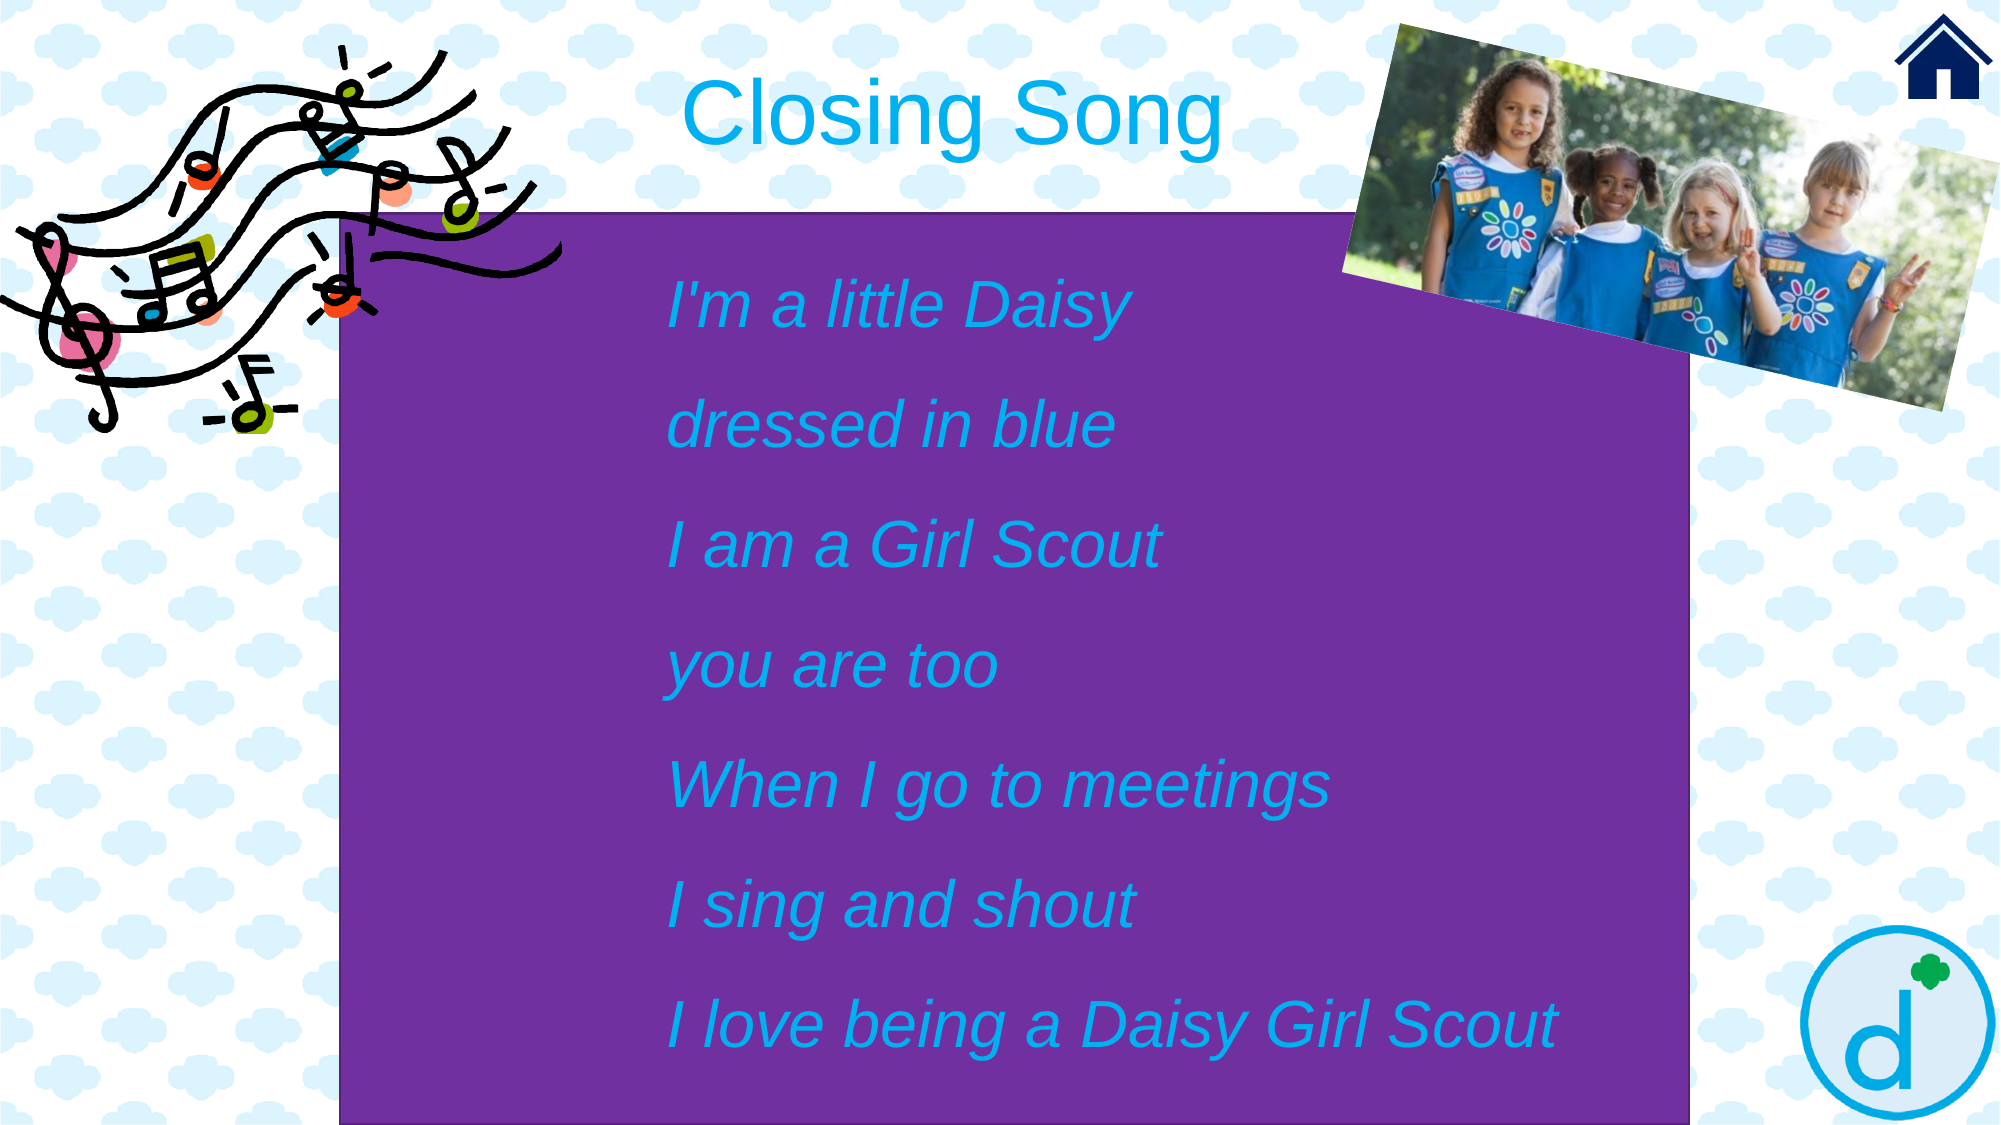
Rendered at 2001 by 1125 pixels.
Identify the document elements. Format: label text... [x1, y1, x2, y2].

text_box [339, 212, 1690, 1125]
text_box I'm a little Daisy dressed in blue I am a Girl Scout you are too When I go to meetings I sing and shout I love being a Daisy Girl Scout [651, 213, 1994, 1069]
picture [1823, 1069, 1972, 1112]
picture [0, 0, 2001, 1125]
picture [1862, 1069, 1895, 1079]
title Closing Song [56, 5, 1852, 212]
